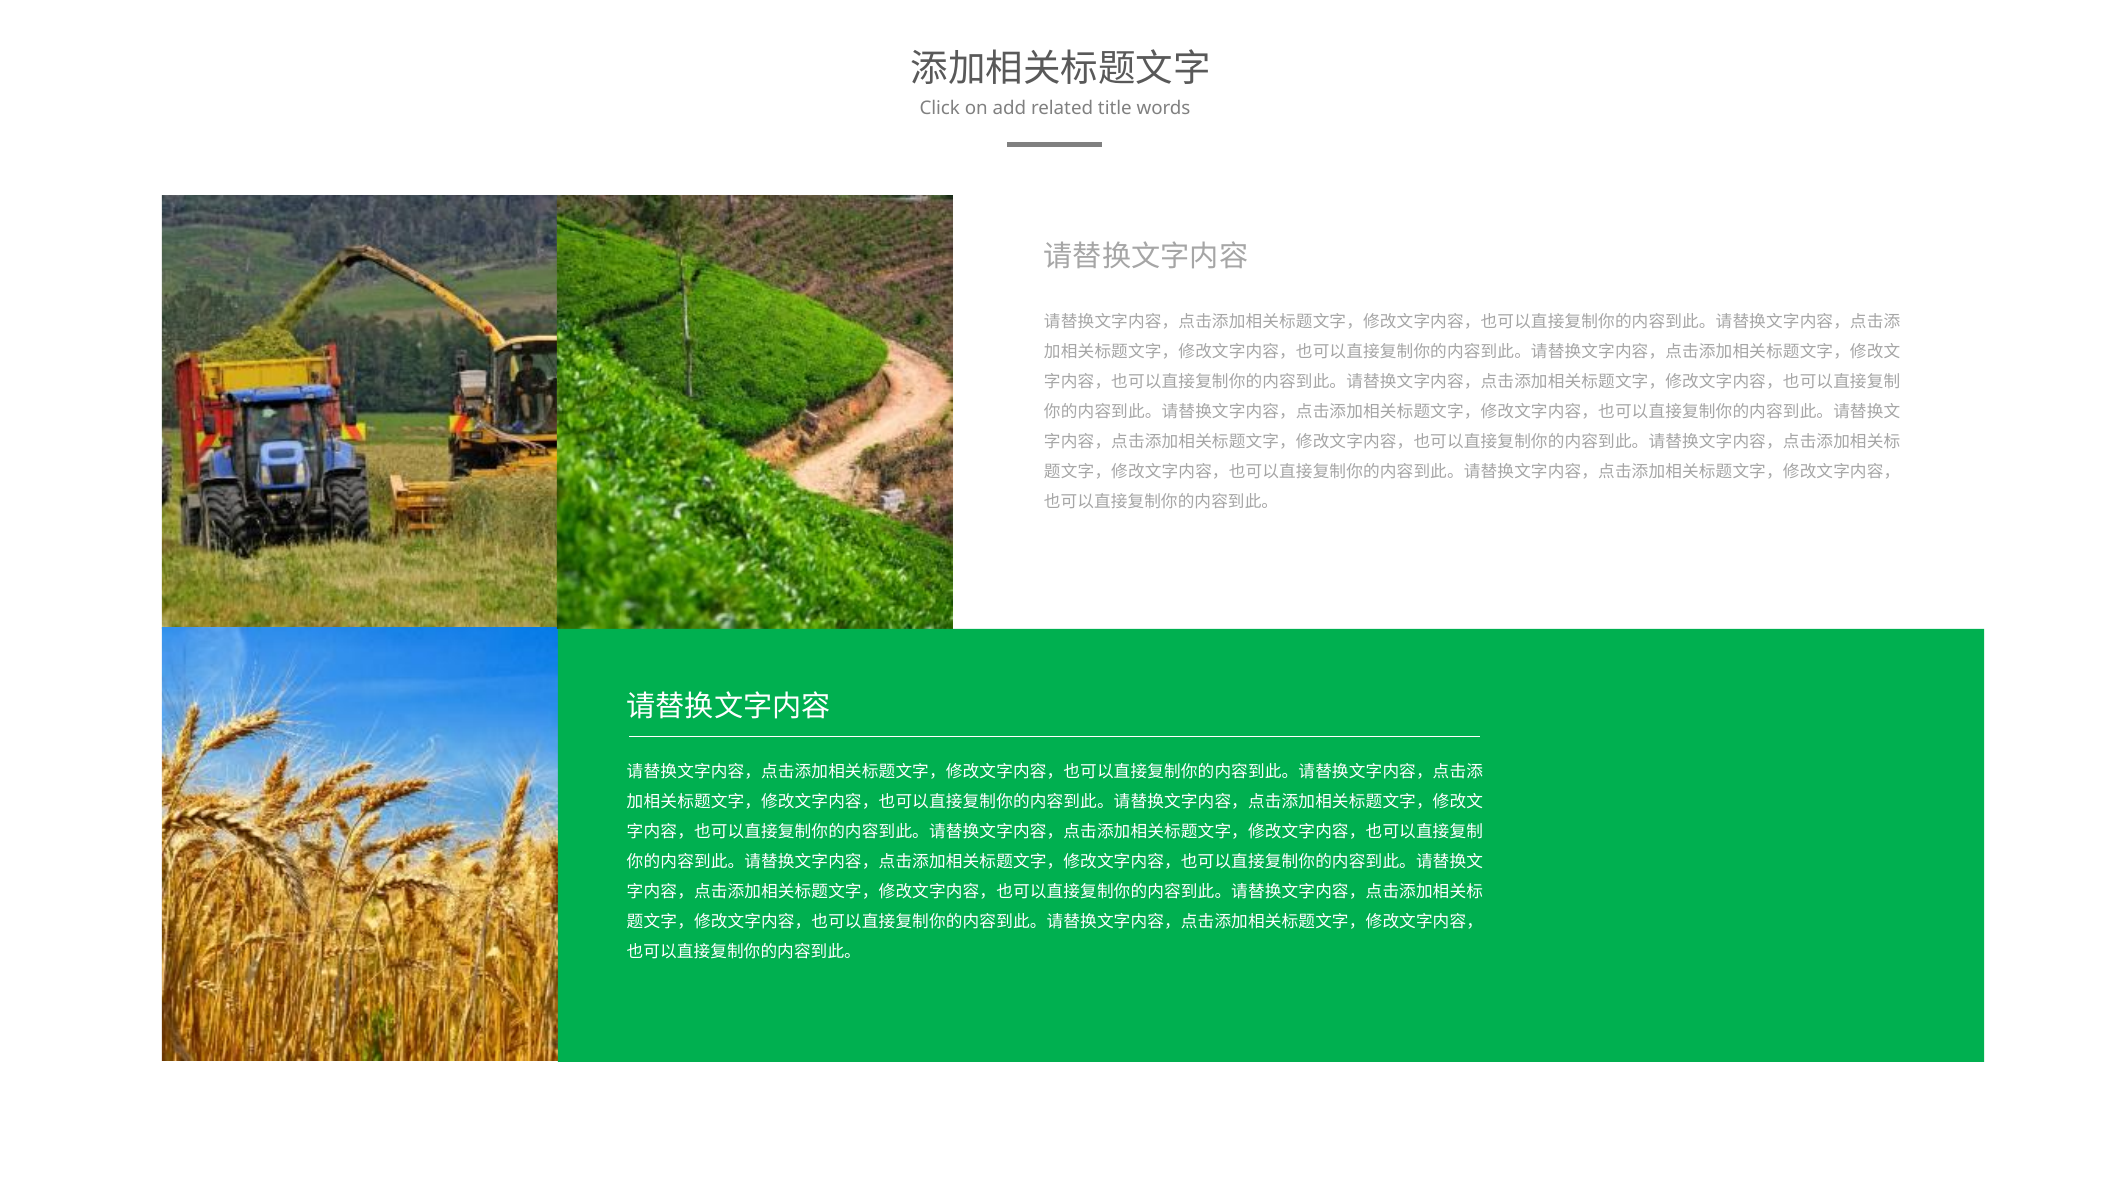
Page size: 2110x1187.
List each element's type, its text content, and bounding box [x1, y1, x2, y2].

text_box Click on add related title words [877, 89, 1232, 124]
text_box 请替换文字内容，点击添加相关标题文字，修改文字内容，也可以直接复制你的内容到此。请替换文字内容，点击添加相关标题文字，修改文字内容，也可以直接复制你的内容到此。请替换文字内容，点击添加相关标题文字，修改文字内容，也可以直接复制你的内容到此。请替换文字内容，点击添加相关标题文字，修改文字内容，也可以直接复制你的内容到此。请替换文字内容，点击添加相关标题文字，修改文字内容，也可以直接复制你的内容到此。请替换文字内容，点击添加相关标题文字，修改文字内容，也可以直接复制你的内容到此。请替换文字内容，点击添加相关标题文字，修改文字内容，也可以直接复制你的内容到此。请替换文字内容，点击添加相关标题文字，修改文字内容，也可以直接复制你的内容到此。 [1028, 293, 1917, 537]
text_box [161, 195, 556, 627]
text_box [556, 195, 954, 630]
text_box 请替换文字内容，点击添加相关标题文字，修改文字内容，也可以直接复制你的内容到此。请替换文字内容，点击添加相关标题文字，修改文字内容，也可以直接复制你的内容到此。请替换文字内容，点击添加相关标题文字，修改文字内容，也可以直接复制你的内容到此。请替换文字内容，点击添加相关标题文字，修改文字内容，也可以直接复制你的内容到此。请替换文字内容，点击添加相关标题文字，修改文字内容，也可以直接复制你的内容到此。请替换文字内容，点击添加相关标题文字，修改文字内容，也可以直接复制你的内容到此。请替换文字内容，点击添加相关标题文字，修改文字内容，也可以直接复制你的内容到此。请替换文字内容，点击添加相关标题文字，修改文字内容，也可以直接复制你的内容到此。 [610, 743, 1500, 987]
text_box [161, 627, 557, 1062]
text_box 请替换文字内容 [610, 679, 916, 739]
text_box [557, 628, 1985, 1062]
text_box 请替换文字内容 [1027, 229, 1333, 289]
text_box 添加相关标题文字 [877, 37, 1245, 95]
